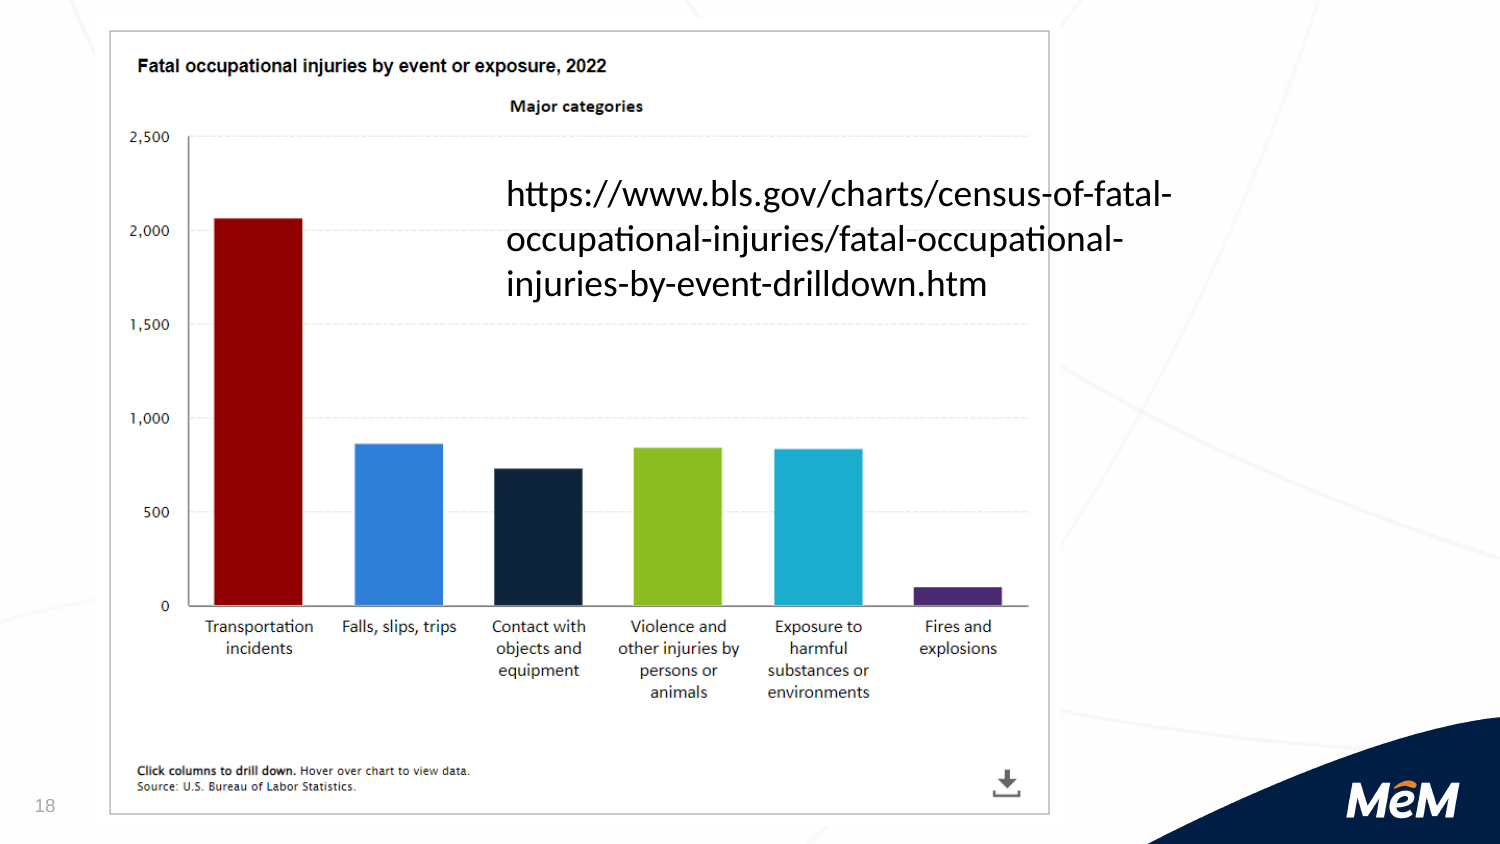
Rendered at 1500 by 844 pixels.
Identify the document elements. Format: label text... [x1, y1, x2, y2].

picture [0, 0, 1500, 844]
text_box https://www.bls.gov/charts/census-of-fatal-occupational-injuries/fatal-occupational-injuries-by-event-drilldown.htm [1061, 161, 1242, 312]
